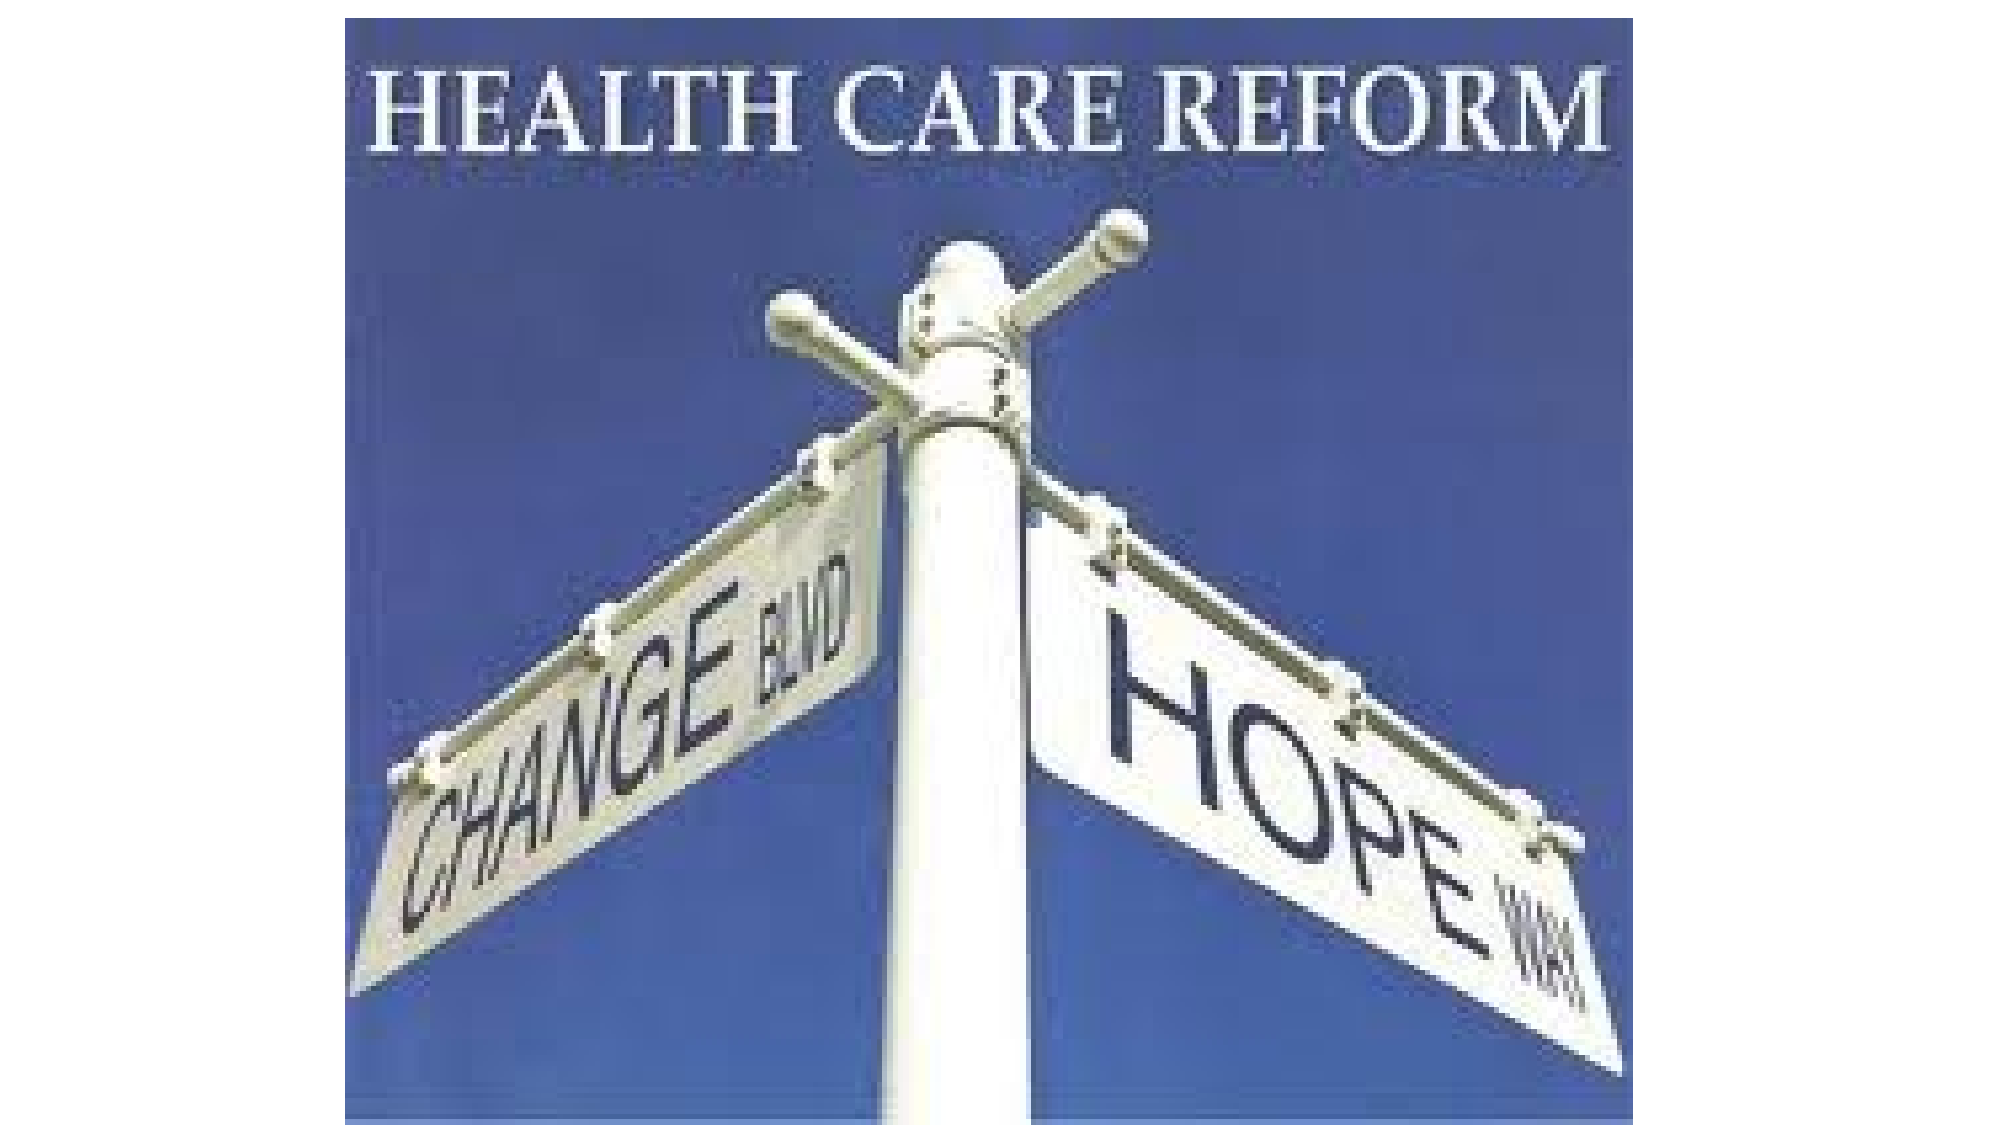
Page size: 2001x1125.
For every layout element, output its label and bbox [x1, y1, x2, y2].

picture [345, 18, 1633, 1125]
